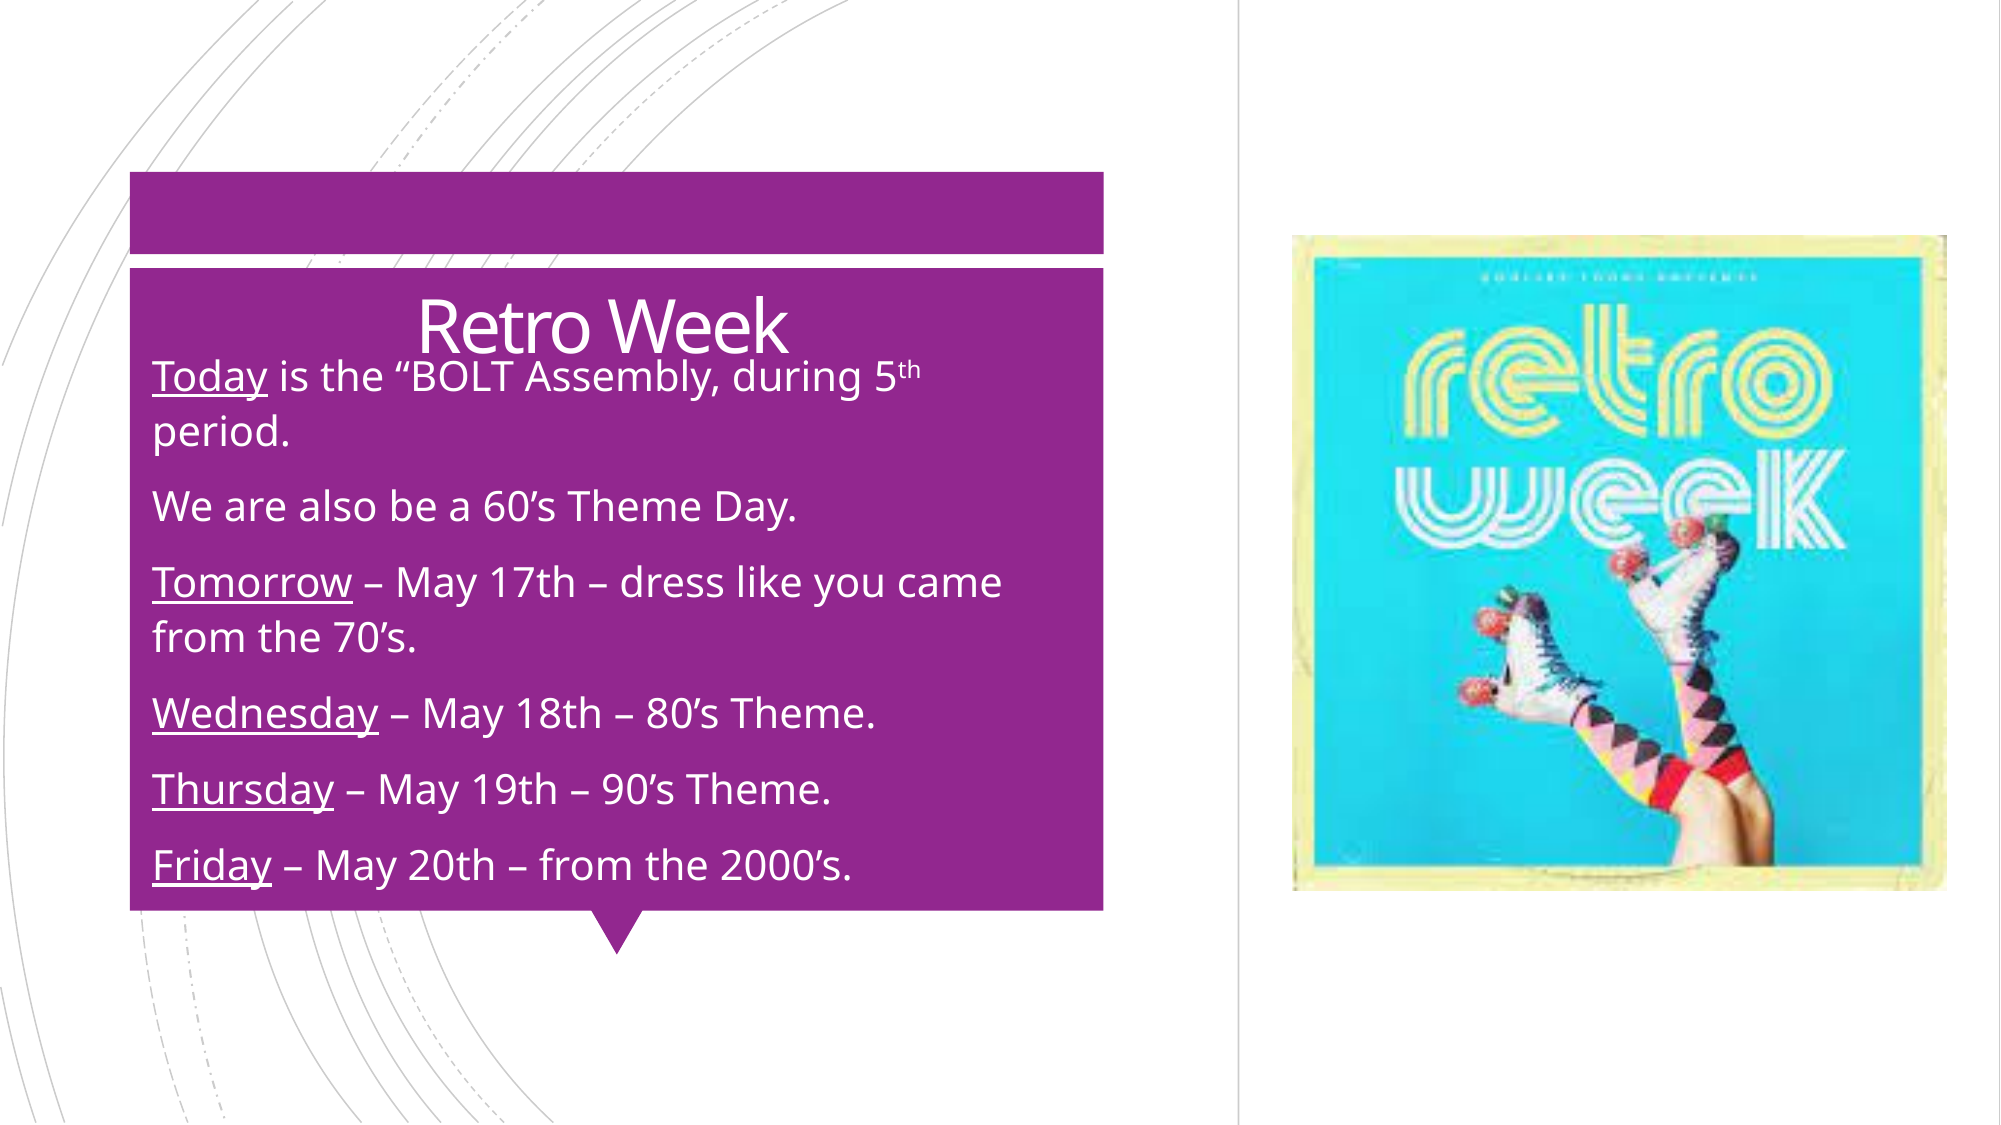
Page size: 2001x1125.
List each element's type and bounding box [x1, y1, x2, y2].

text_box [1996, 0, 2000, 1125]
text_box [0, 0, 1996, 1125]
list [1291, 235, 1947, 891]
